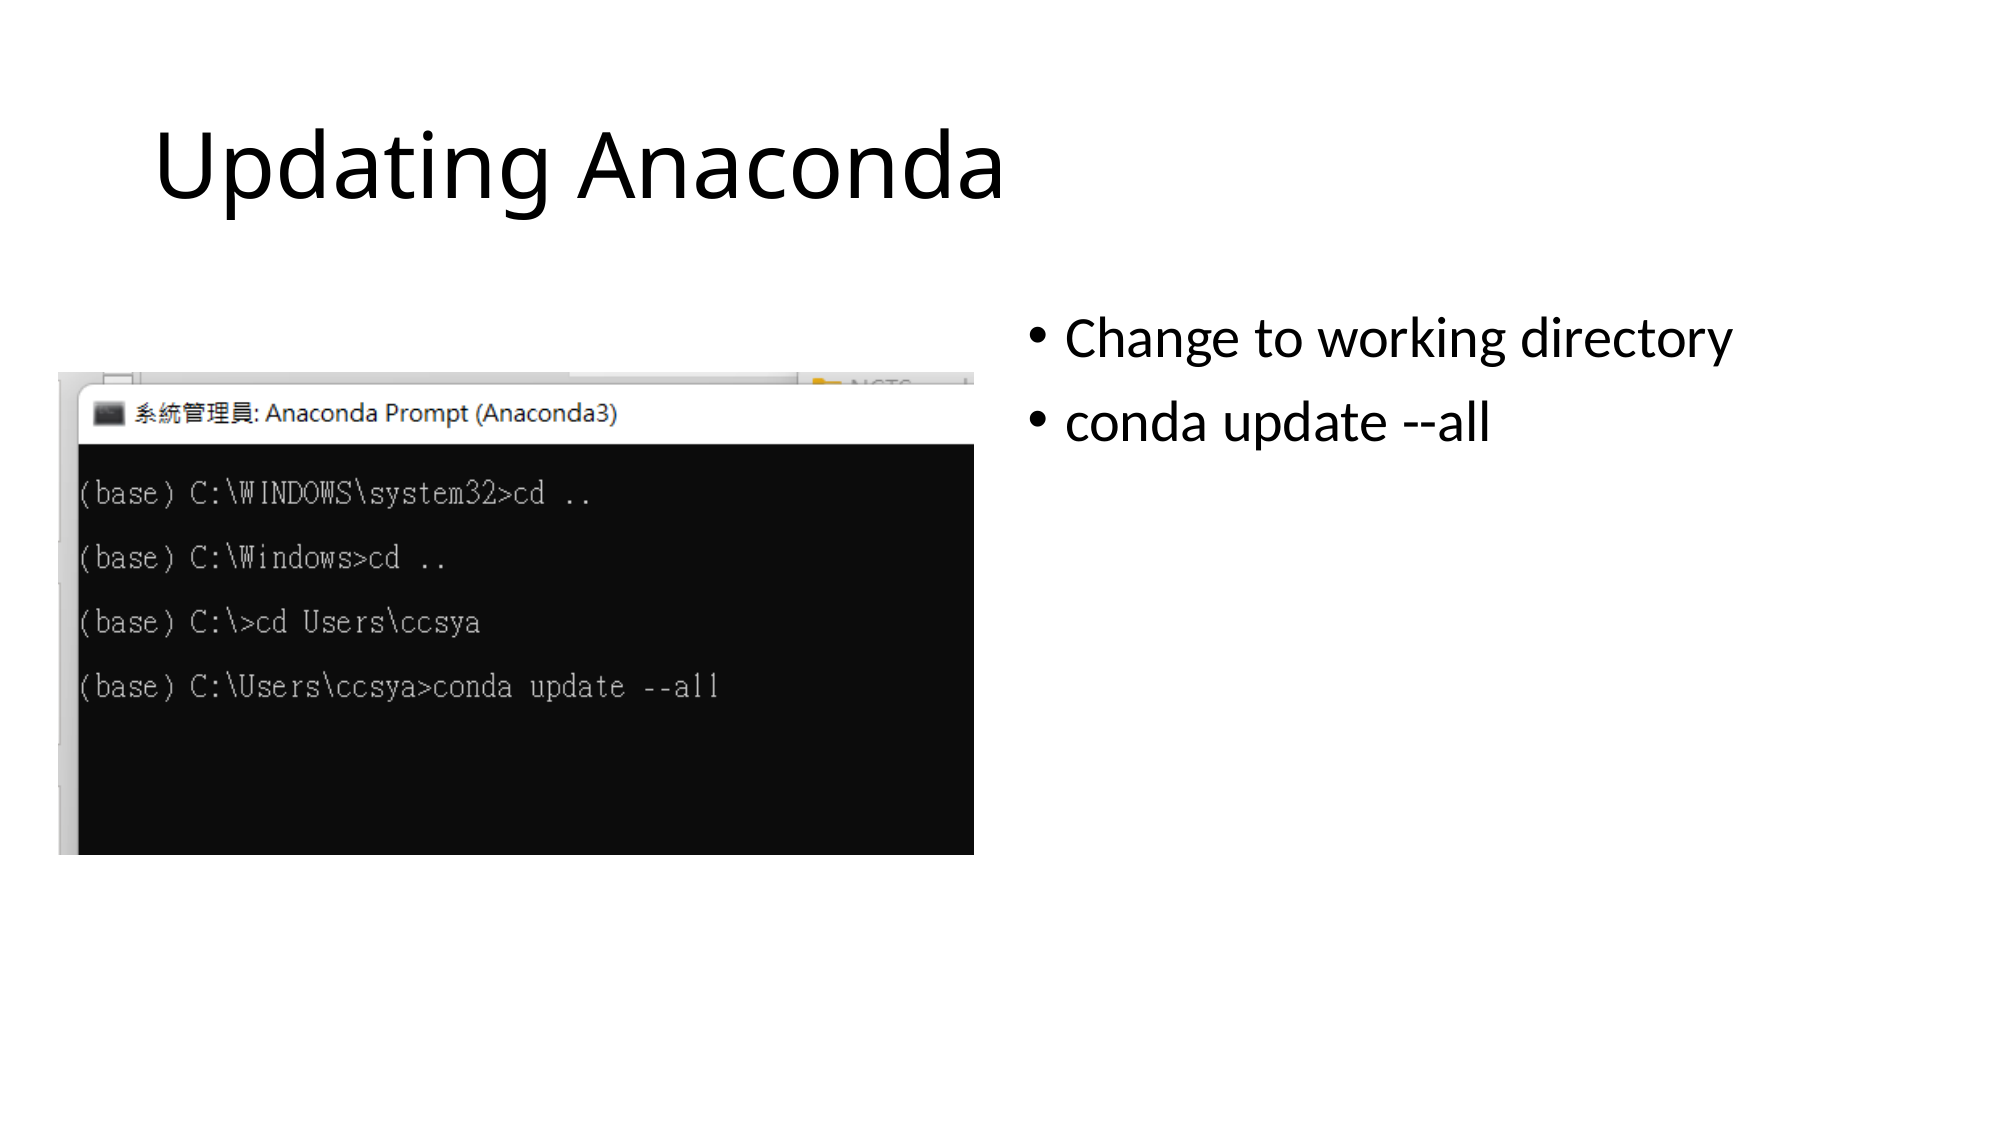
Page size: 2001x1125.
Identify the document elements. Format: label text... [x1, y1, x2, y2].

title Updating Anaconda [137, 59, 1863, 278]
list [58, 372, 974, 855]
list Change to working directory conda update --all [1012, 299, 1863, 1014]
